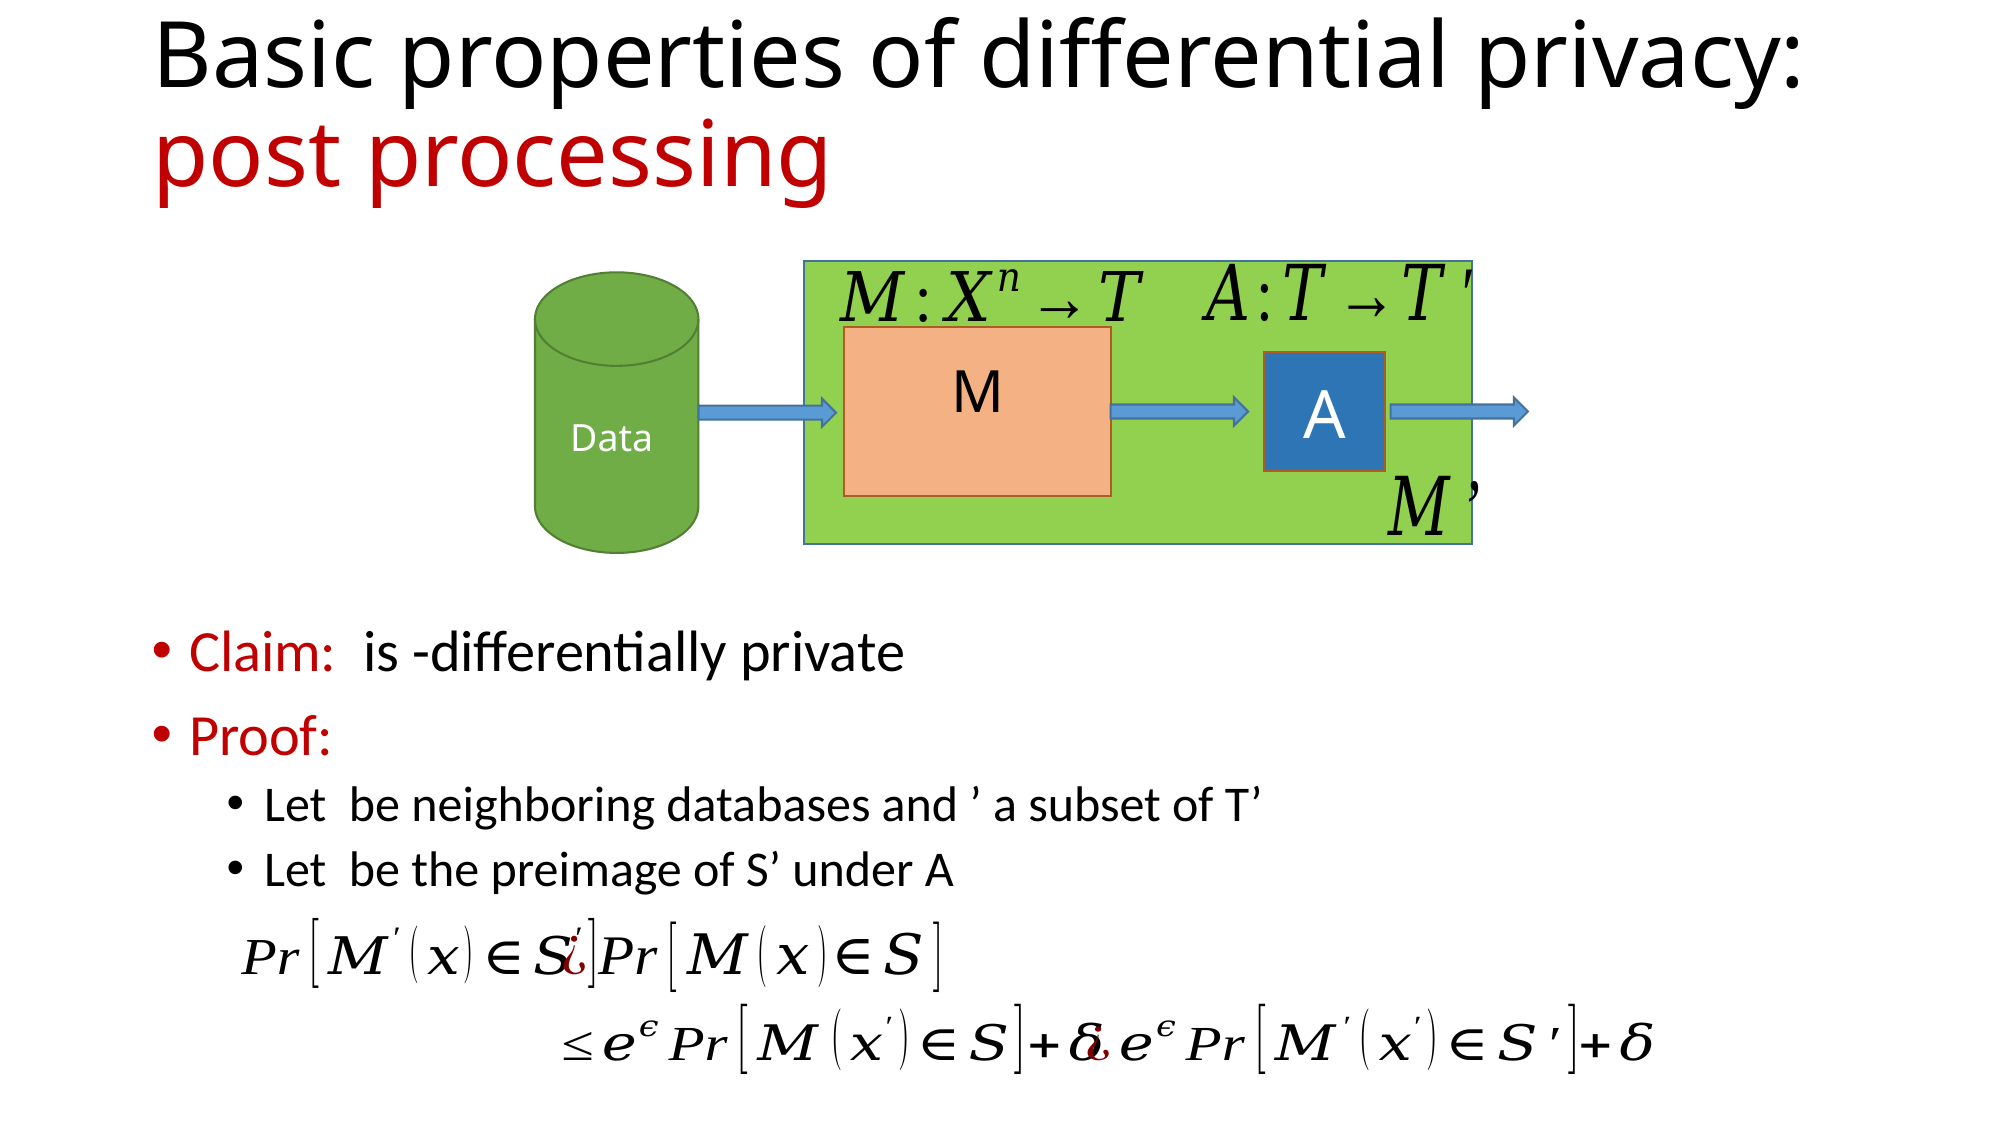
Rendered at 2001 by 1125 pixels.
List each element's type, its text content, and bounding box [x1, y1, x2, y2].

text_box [534, 252, 1249, 553]
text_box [1249, 252, 1529, 472]
title Basic properties of differential privacy: post processing [137, 0, 1863, 217]
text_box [804, 472, 1484, 555]
